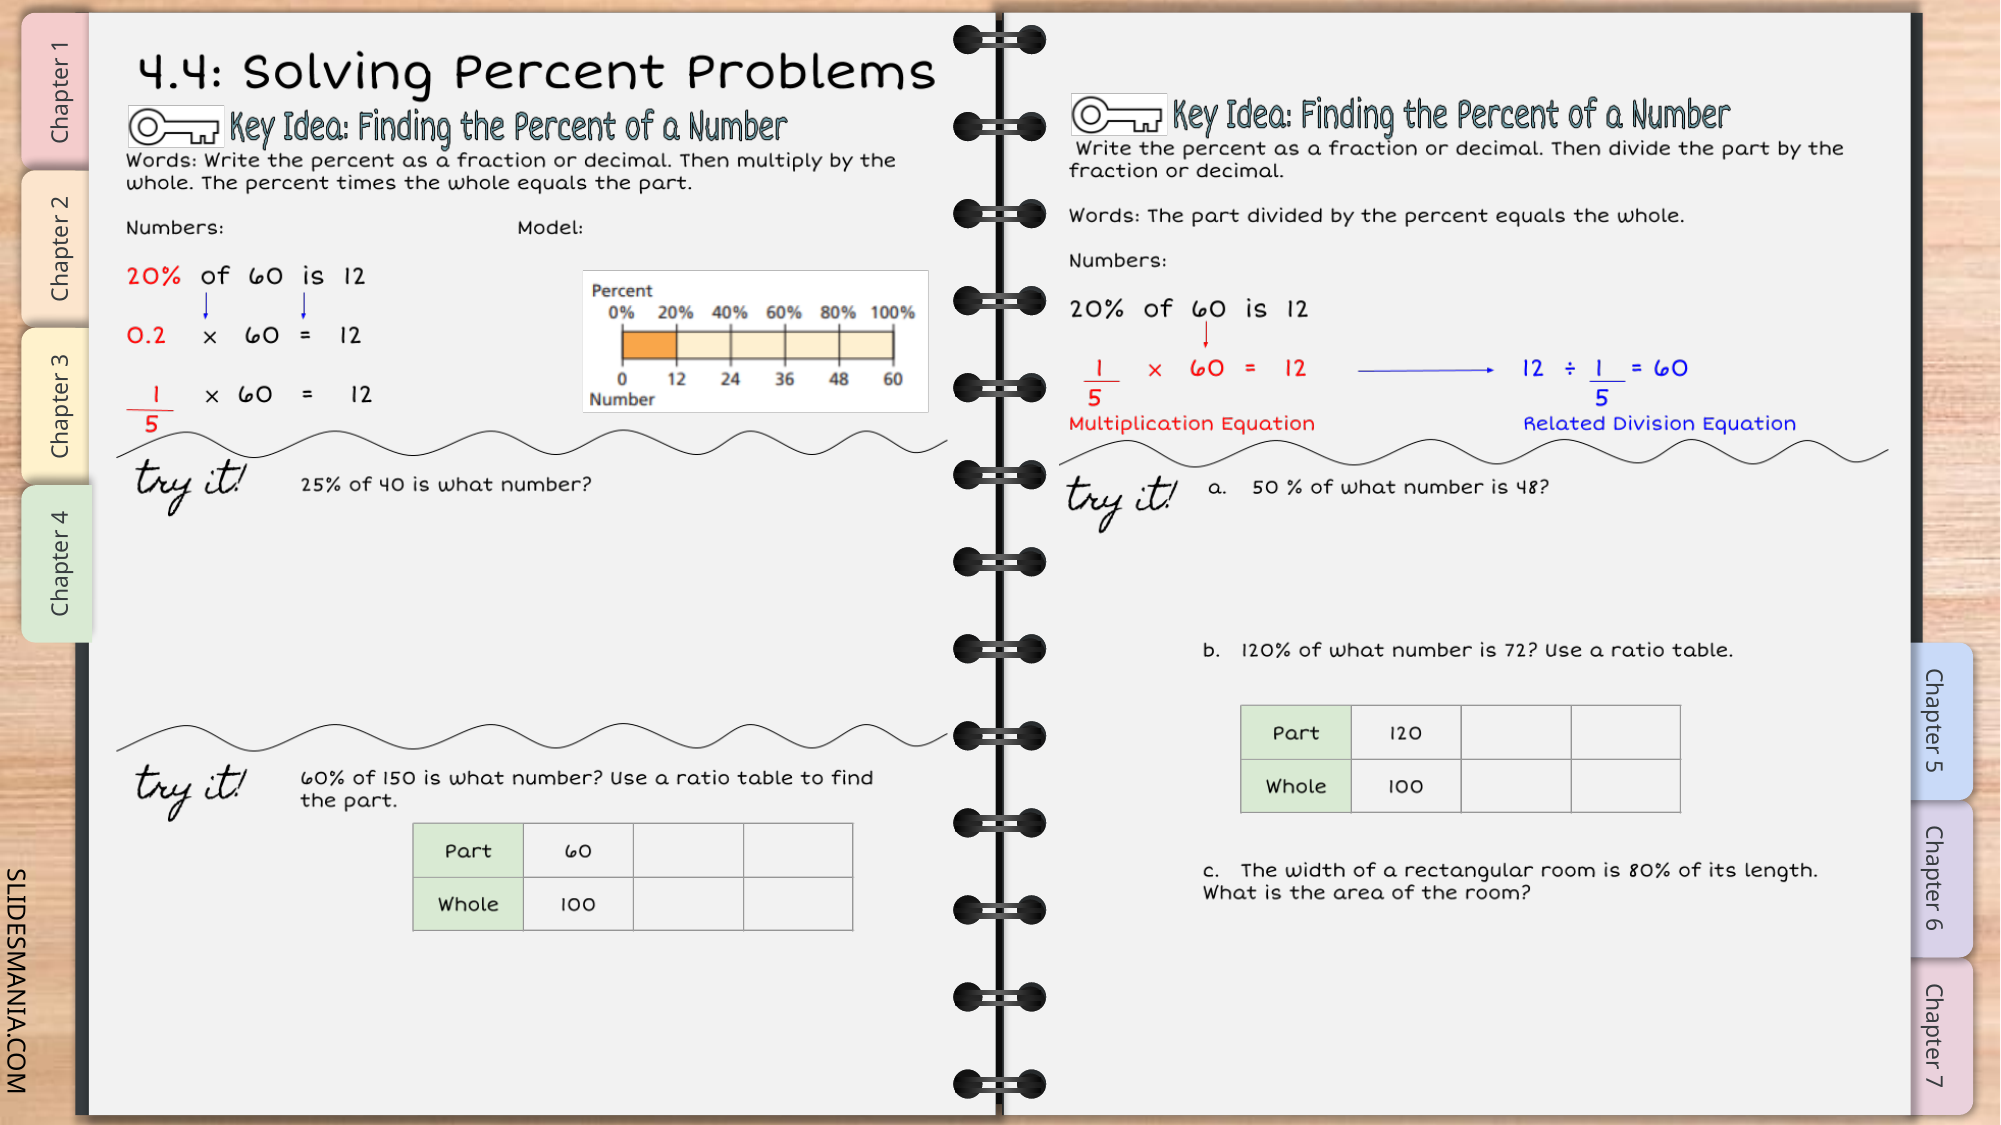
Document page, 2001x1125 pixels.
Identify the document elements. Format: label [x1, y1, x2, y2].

text_box [20, 174, 92, 326]
text_box [20, 483, 92, 641]
text_box [1907, 641, 1979, 798]
text_box [1907, 798, 1979, 956]
text_box [20, 326, 92, 483]
text_box [1907, 956, 1979, 1114]
picture [0, 0, 2001, 1125]
text_box [20, 11, 92, 169]
